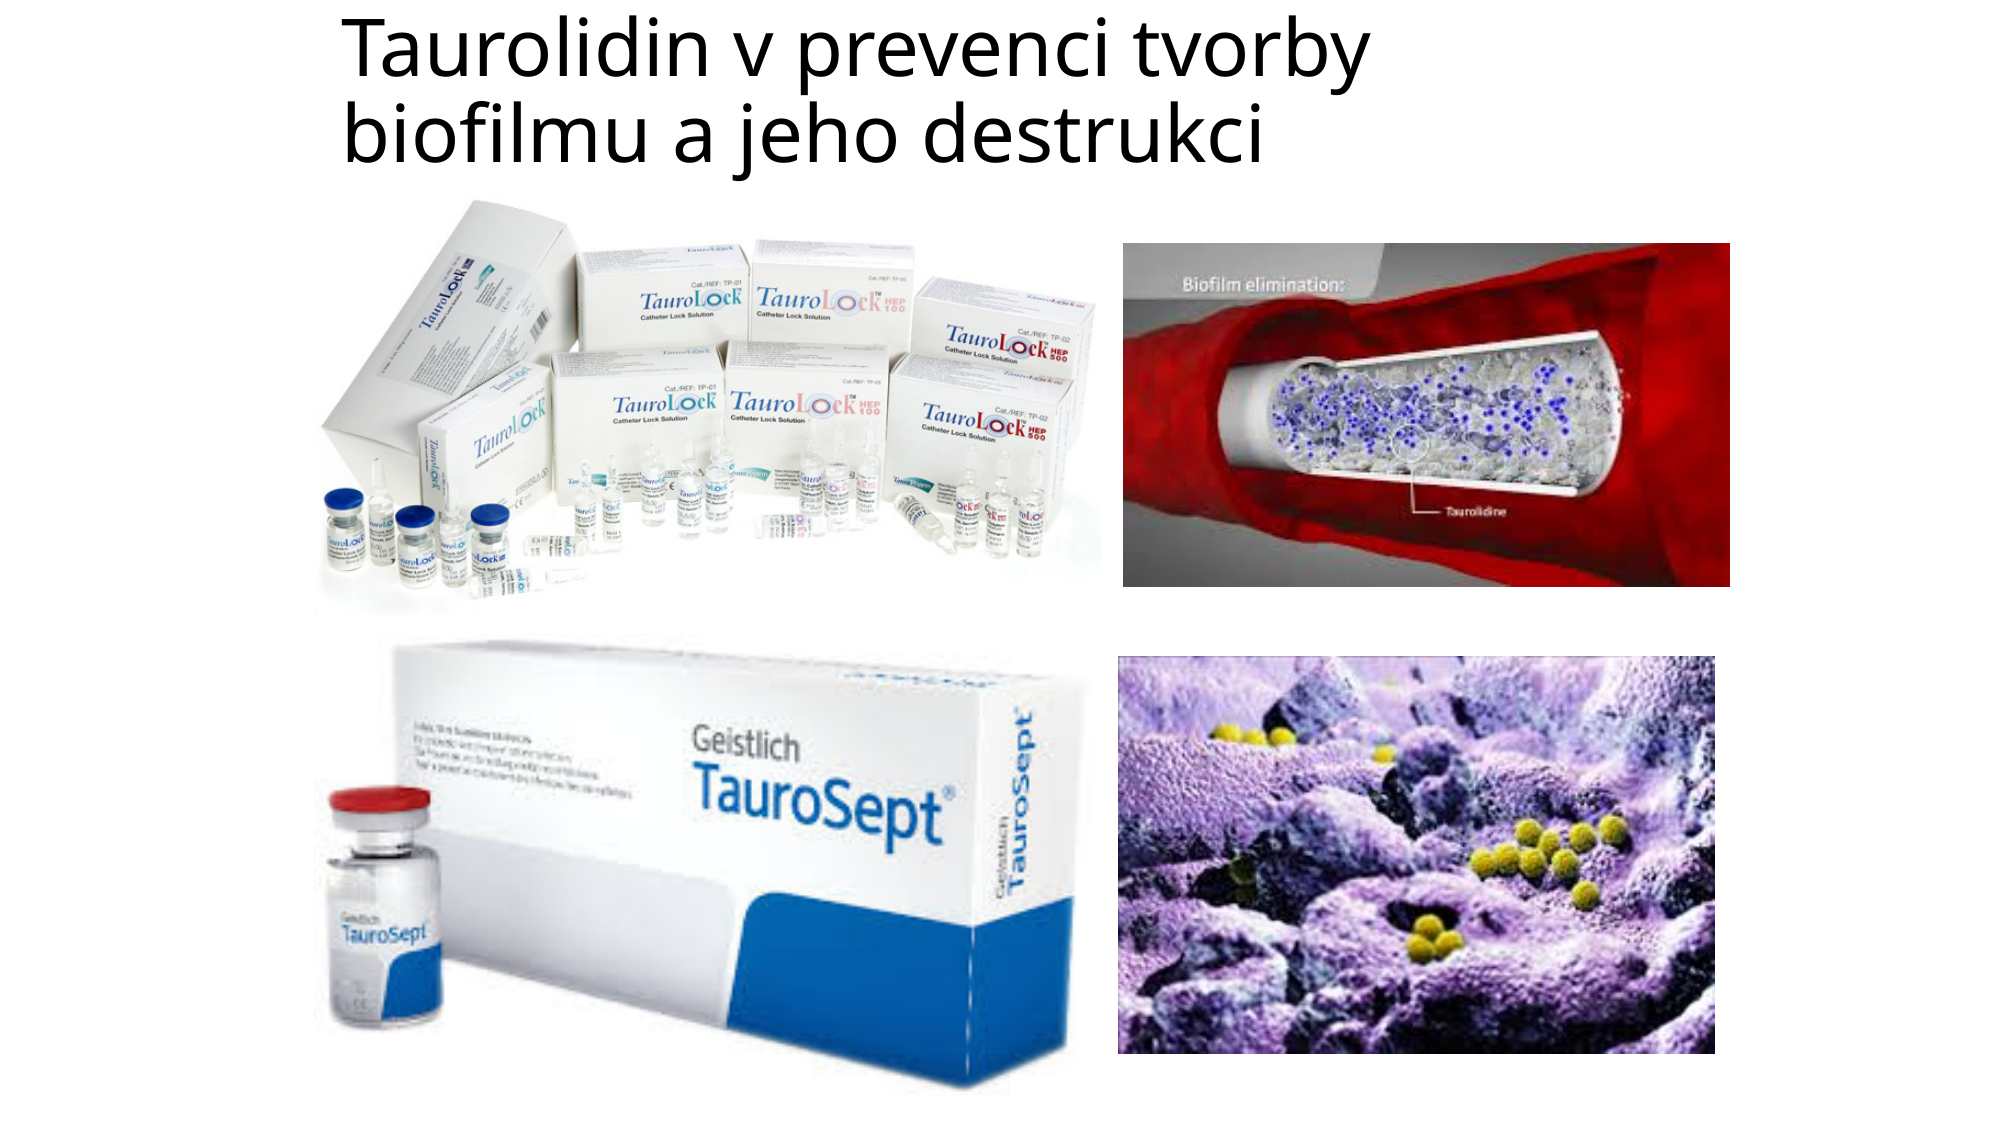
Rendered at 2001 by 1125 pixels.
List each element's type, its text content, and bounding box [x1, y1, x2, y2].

picture [1118, 656, 1715, 1054]
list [314, 196, 1101, 615]
title Taurolidin v prevenci tvorby biofilmu a jeho destrukci [326, 0, 1677, 188]
picture [314, 633, 1095, 1097]
picture [1123, 243, 1730, 587]
